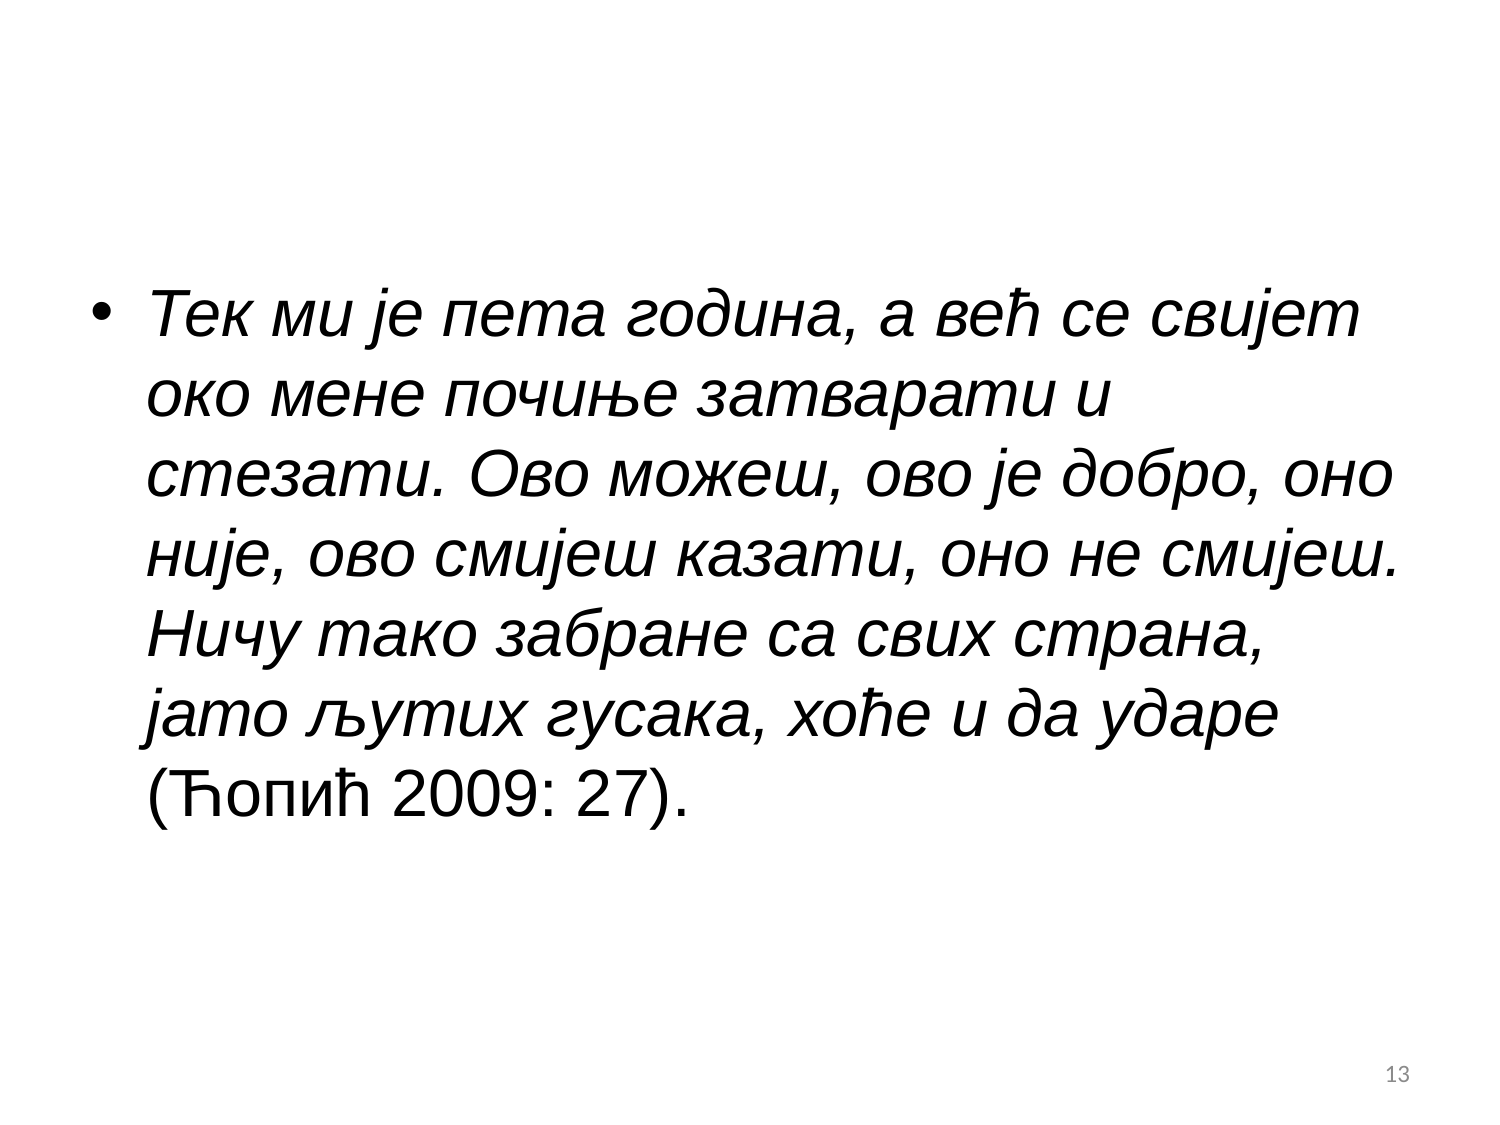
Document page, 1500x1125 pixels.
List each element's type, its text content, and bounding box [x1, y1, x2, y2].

slide_number 13 [1074, 1042, 1425, 1103]
list Тек ми је пета година, а већ се свијет око мене почиње затварати и стезати. Ово можеш, ово је добро, оно није, ово смијеш казати, оно не смијеш. Ничу тако забране са свих страна, јато љутих гусака, хоће и да ударе (Ћопић 2009: 27). [75, 262, 1425, 1005]
